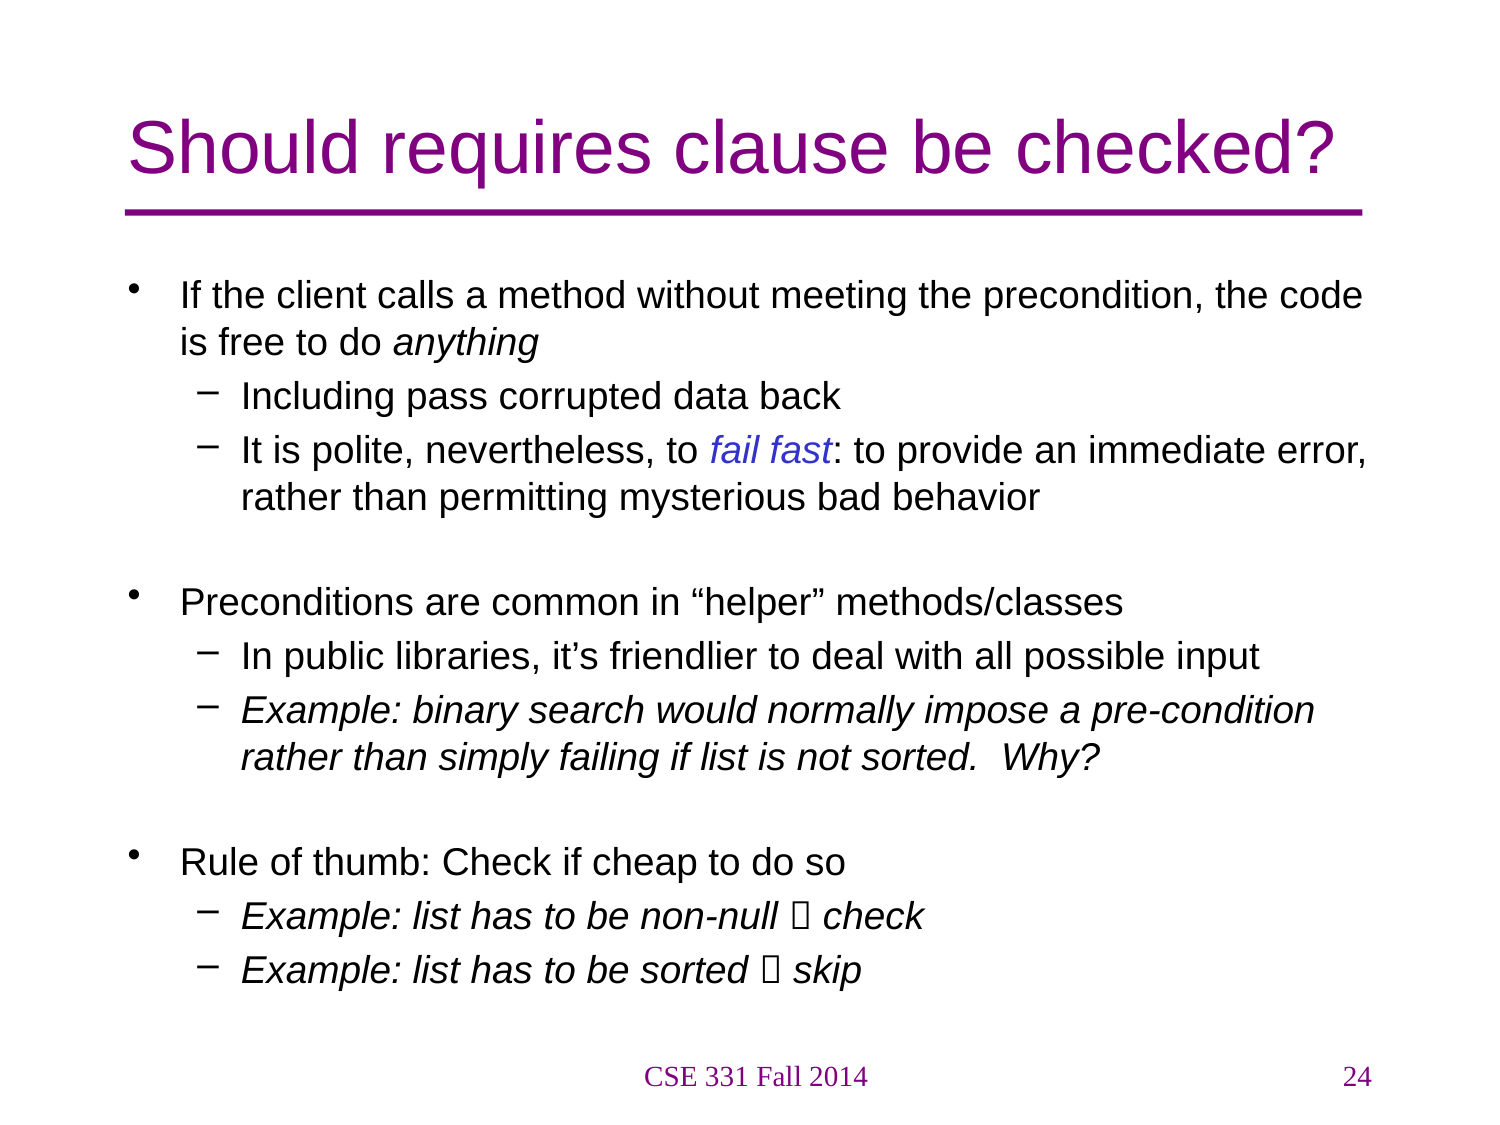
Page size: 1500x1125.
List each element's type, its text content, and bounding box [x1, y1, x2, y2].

slide_number 24 [1074, 1049, 1388, 1125]
title Should requires clause be checked? [112, 50, 1388, 238]
list If the client calls a method without meeting the precondition, the code is free to do anything Including pass corrupted data back It is polite, nevertheless, to fail fast: to provide an immediate error, rather than permitting mysterious bad behavior Preconditions are common in “helper” methods/classes In public libraries, it’s friendlier to deal with all possible input Example: binary search would normally impose a pre-condition rather than simply failing if list is not sorted. Why? Rule of thumb: Check if cheap to do so Example: list has to be non-null  check Example: list has to be sorted  skip [112, 262, 1388, 1000]
footer CSE 331 Fall 2014 [474, 1049, 1038, 1125]
